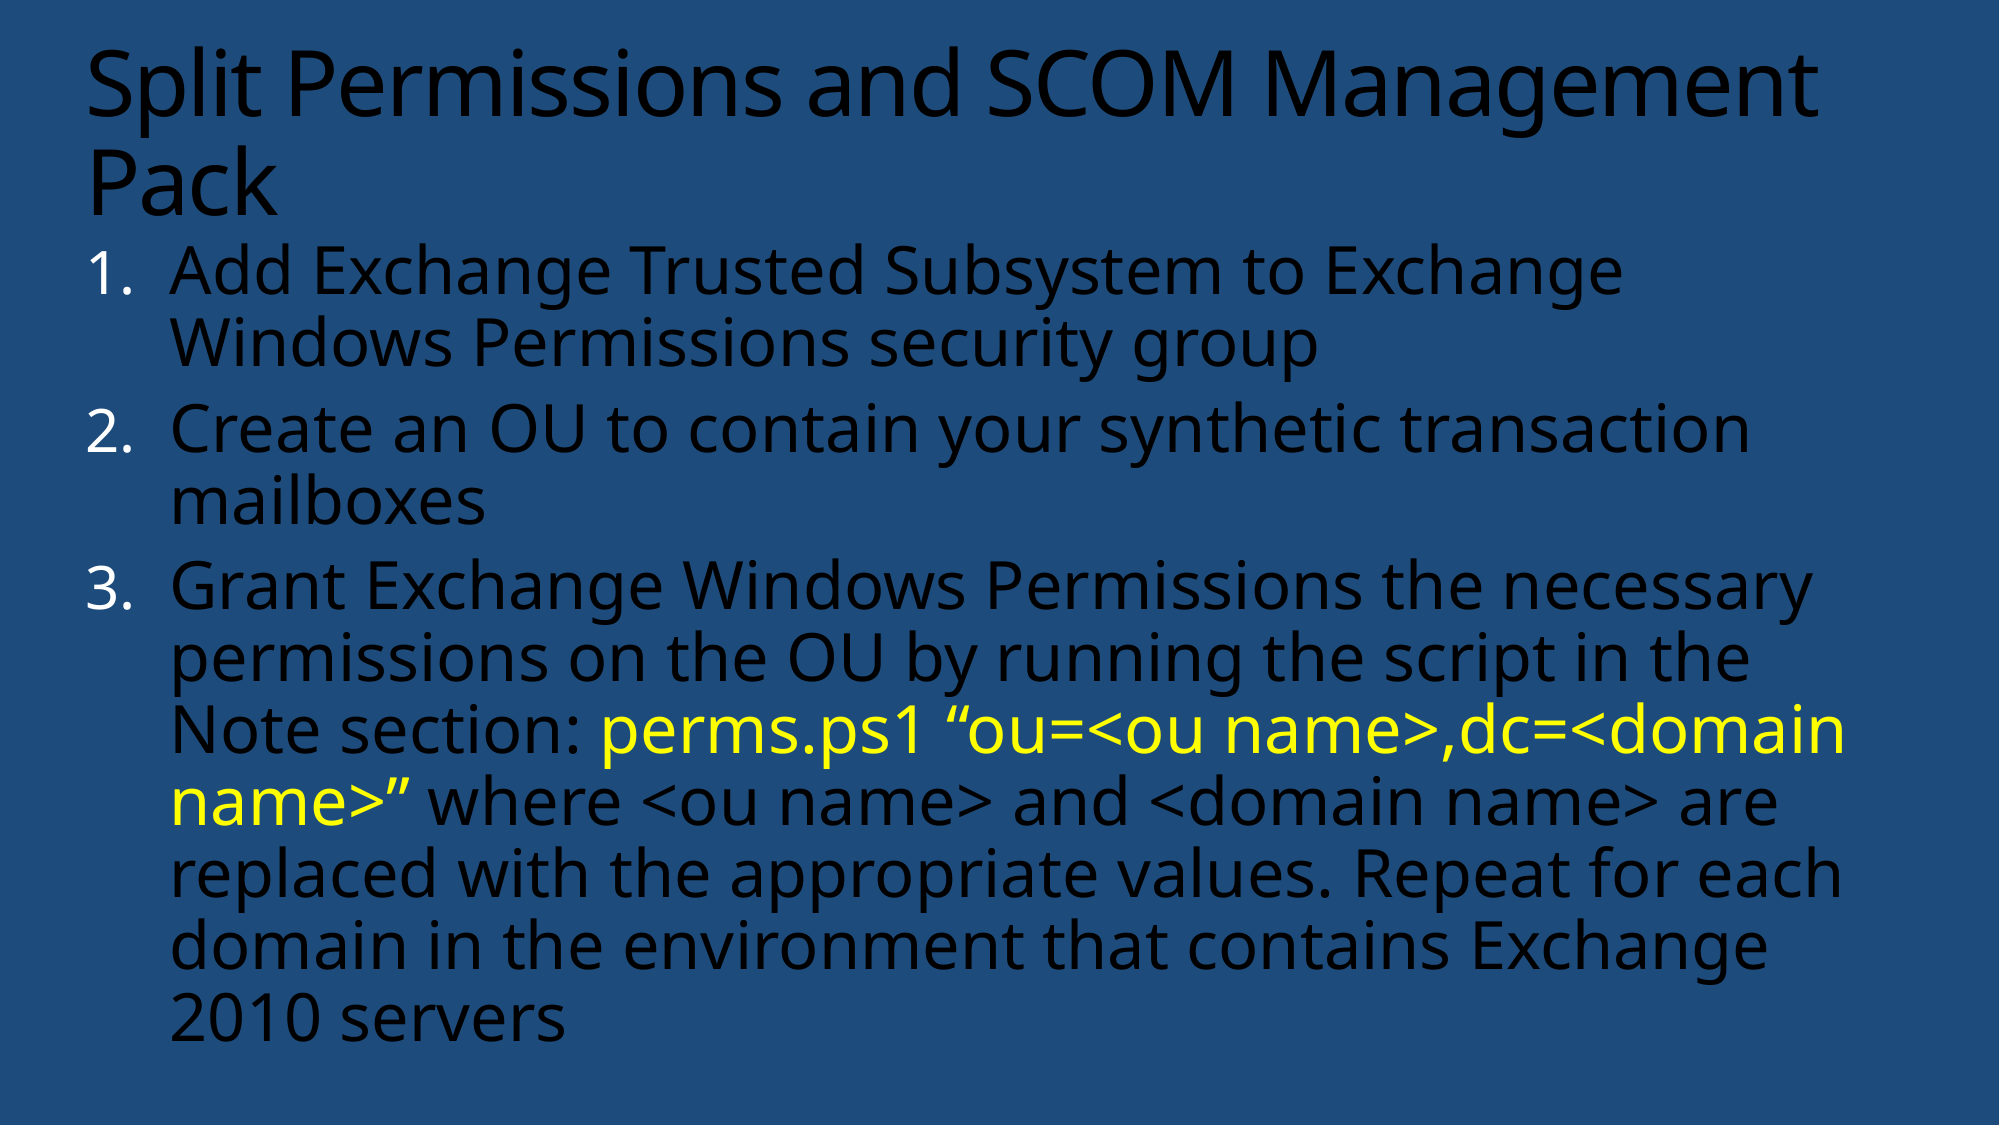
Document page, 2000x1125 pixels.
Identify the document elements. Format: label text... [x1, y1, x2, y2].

list Add Exchange Trusted Subsystem to Exchange Windows Permissions security group Create an OU to contain your synthetic transaction mailboxes Grant Exchange Windows Permissions the necessary permissions on the OU by running the script in the Note section: perms.ps1 “ou=<ou name>,dc=<domain name>” where <ou name> and <domain name> are replaced with the appropriate values. Repeat for each domain in the environment that contains Exchange 2010 servers [85, 237, 1914, 997]
title Split Permissions and SCOM Management Pack [85, 37, 1914, 138]
